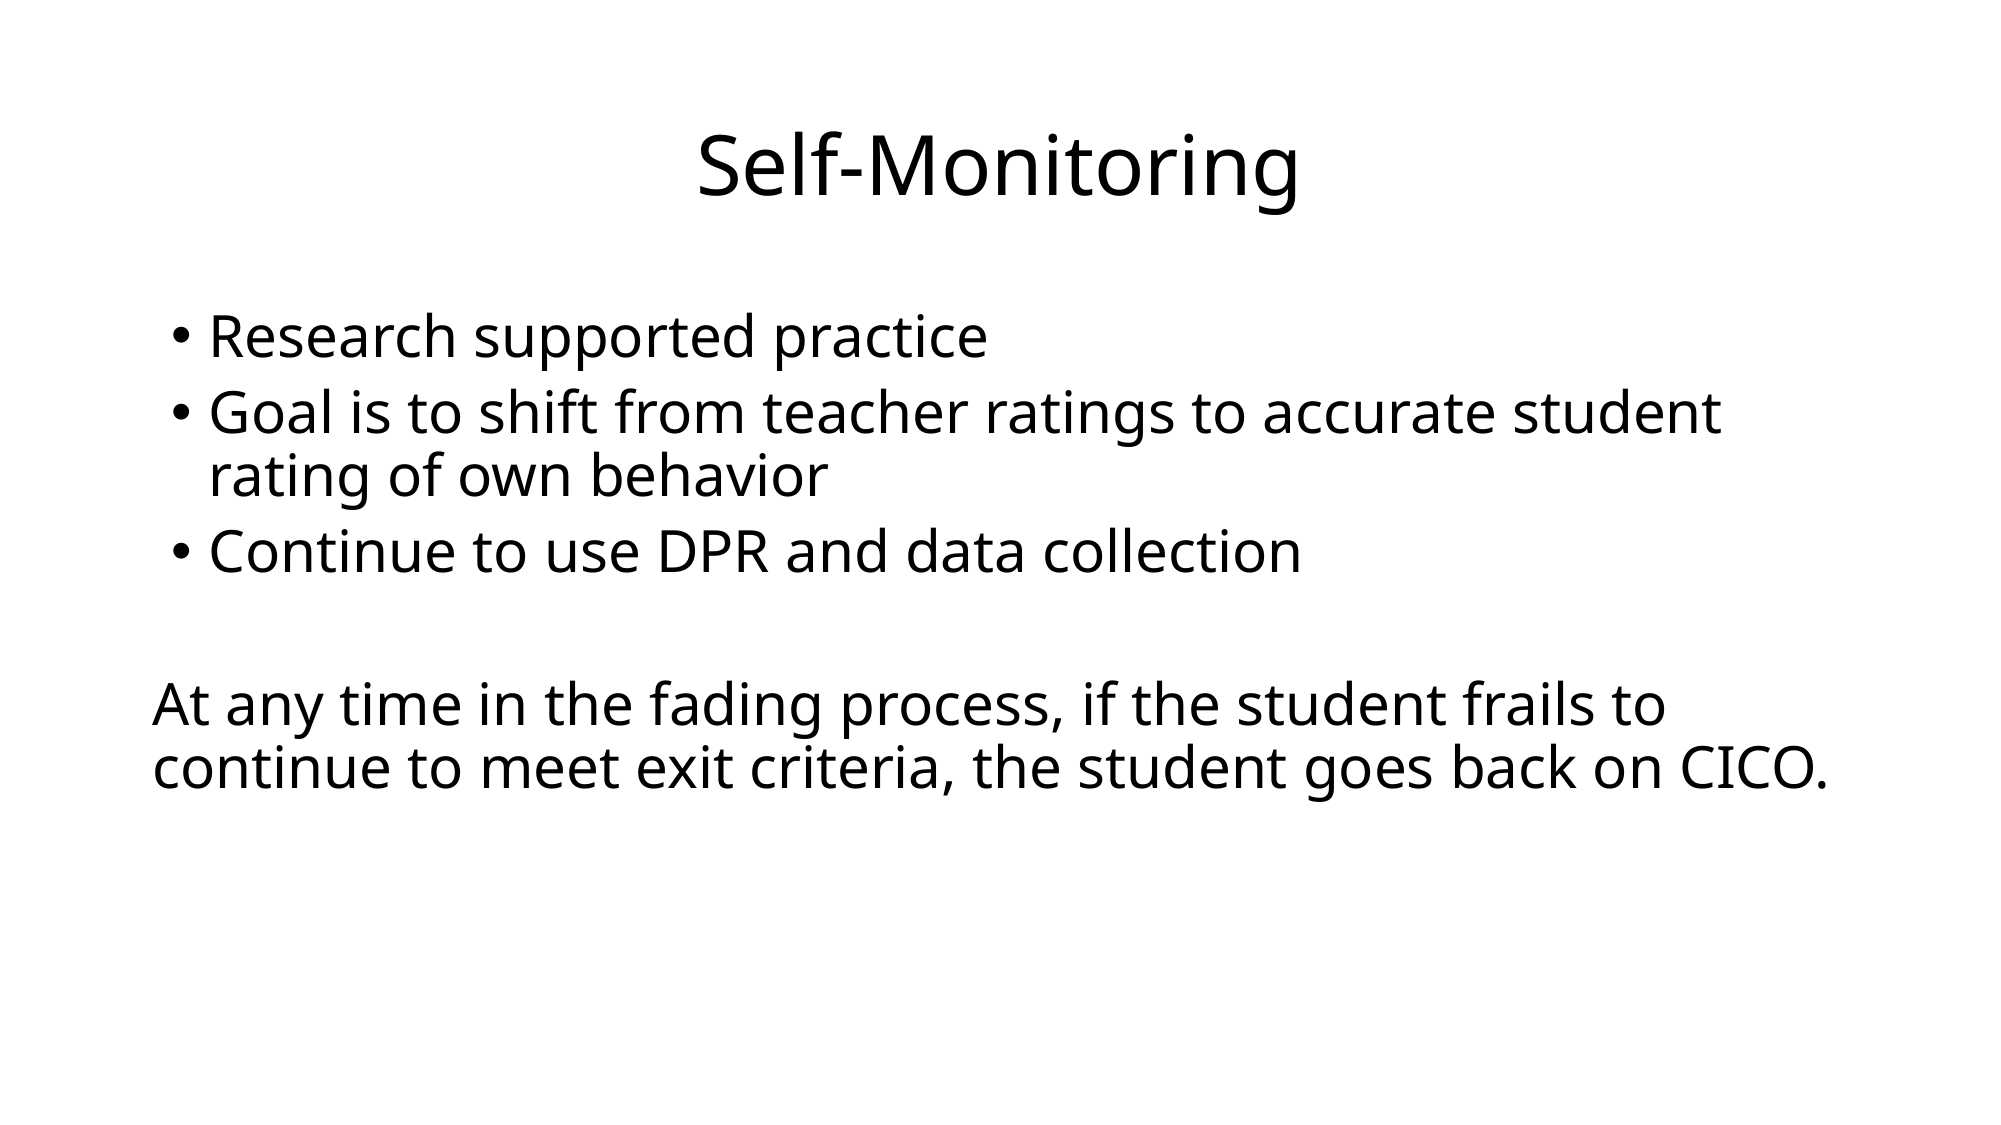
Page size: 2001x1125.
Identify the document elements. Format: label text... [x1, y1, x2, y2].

title Self-Monitoring [137, 59, 1863, 278]
list Research supported practice Goal is to shift from teacher ratings to accurate student rating of own behavior Continue to use DPR and data collection At any time in the fading process, if the student frails to continue to meet exit criteria, the student goes back on CICO. [137, 299, 1863, 1014]
